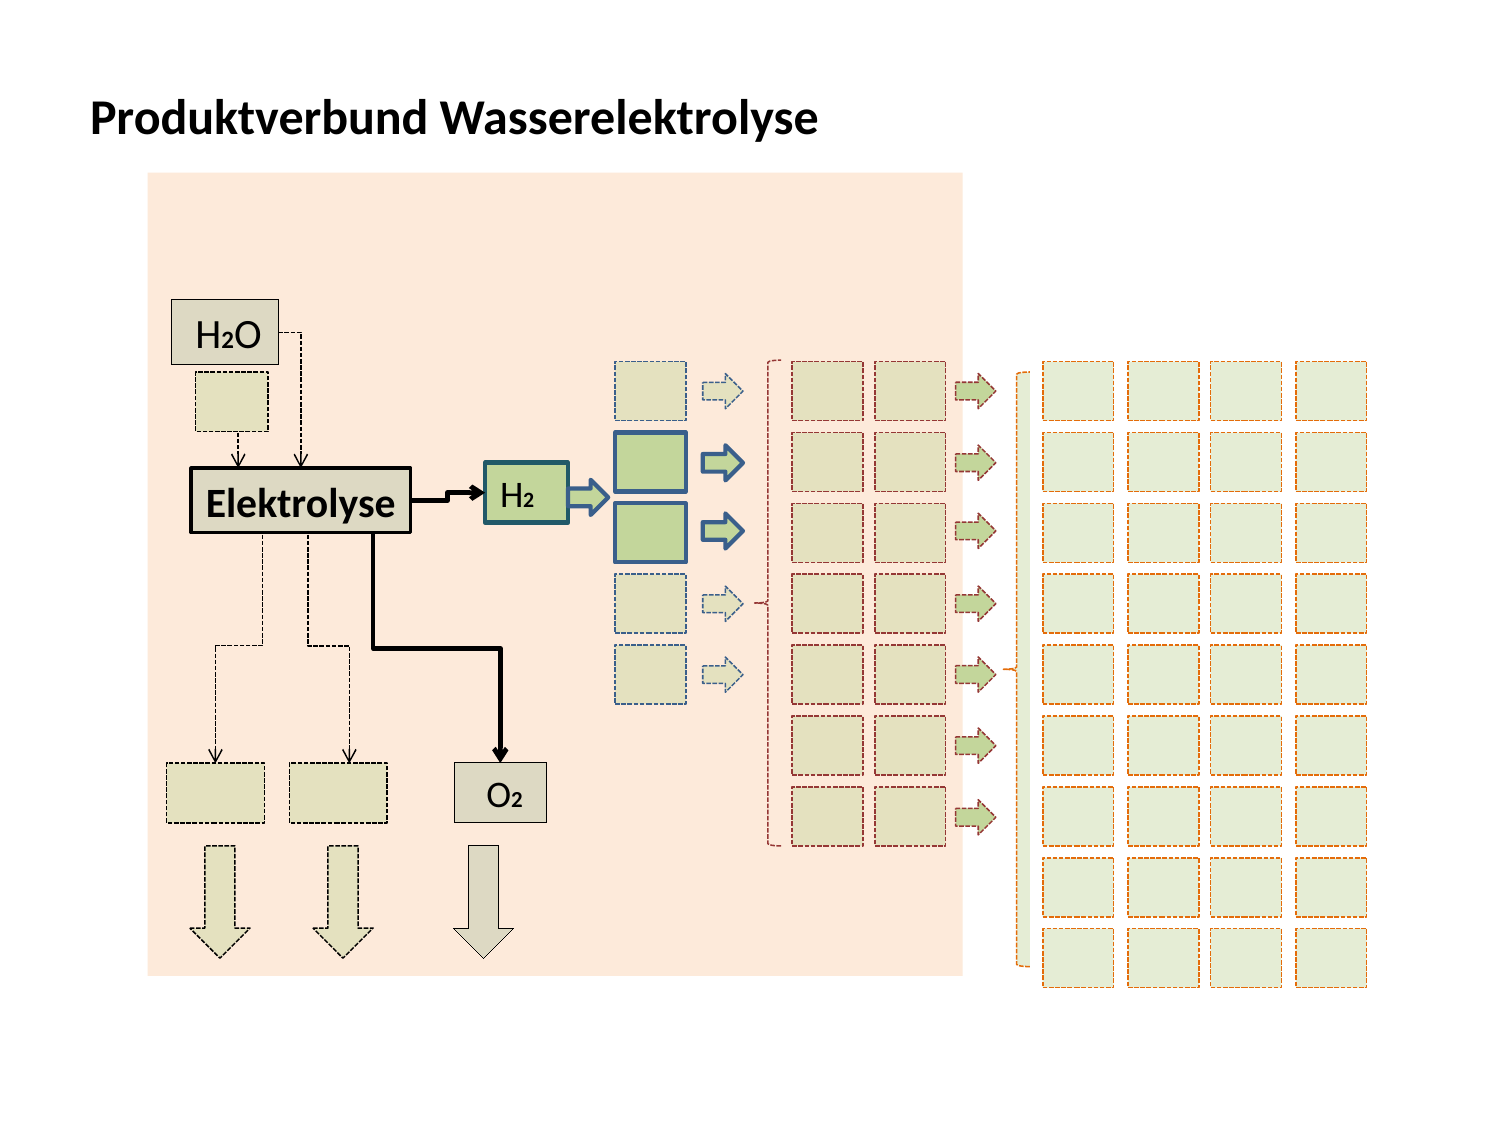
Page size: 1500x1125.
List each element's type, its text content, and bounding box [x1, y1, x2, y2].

text_box [1126, 430, 1201, 494]
text_box [790, 785, 865, 848]
text_box [1041, 572, 1116, 635]
text_box [1126, 856, 1201, 919]
text_box O2 [454, 762, 547, 823]
text_box [953, 586, 998, 622]
text_box [953, 656, 998, 693]
text_box [1209, 714, 1284, 777]
text_box [289, 763, 388, 823]
text_box [1294, 714, 1369, 777]
text_box [1041, 856, 1116, 919]
text_box [700, 586, 746, 622]
text_box [145, 185, 965, 978]
text_box [613, 430, 688, 494]
text_box [613, 643, 688, 706]
text_box [1294, 643, 1369, 706]
text_box [953, 513, 998, 549]
text_box [1126, 714, 1201, 777]
text_box [790, 714, 865, 777]
text_box [613, 572, 688, 635]
text_box [1126, 927, 1201, 990]
text_box [873, 430, 948, 494]
text_box [1209, 360, 1284, 423]
text_box [790, 430, 865, 494]
text_box [1209, 927, 1284, 990]
text_box Elektrolyse [190, 468, 411, 533]
text_box [1209, 501, 1284, 564]
text_box [1041, 643, 1116, 706]
text_box [873, 785, 948, 848]
text_box [1294, 572, 1369, 635]
text_box [700, 373, 746, 410]
text_box [189, 845, 251, 959]
text_box [312, 845, 374, 959]
text_box [953, 799, 998, 836]
text_box [1126, 501, 1201, 564]
text_box [1209, 643, 1284, 706]
title Produktverbund Wasserelektrolyse [75, 45, 1425, 185]
text_box [613, 360, 688, 423]
text_box [790, 360, 865, 423]
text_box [278, 332, 302, 469]
text_box [1041, 785, 1116, 848]
text_box [700, 443, 746, 483]
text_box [321, 584, 552, 713]
text_box [1126, 572, 1201, 635]
text_box [1294, 785, 1369, 848]
text_box [1209, 785, 1284, 848]
text_box H2 [485, 462, 568, 523]
text_box [613, 501, 688, 564]
text_box [1126, 360, 1201, 423]
text_box [700, 657, 746, 693]
text_box [1294, 360, 1369, 423]
text_box [873, 360, 948, 423]
text_box [1294, 430, 1369, 494]
text_box [790, 643, 865, 706]
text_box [121, 622, 316, 670]
text_box [873, 572, 948, 635]
text_box [873, 714, 948, 777]
text_box [790, 572, 865, 635]
text_box [1209, 856, 1284, 919]
text_box [873, 643, 948, 706]
text_box [1294, 856, 1369, 919]
text_box [1041, 927, 1116, 990]
text_box [166, 763, 265, 823]
text_box [873, 501, 948, 564]
text_box [700, 511, 746, 551]
text_box [1126, 643, 1201, 706]
text_box [565, 477, 611, 517]
text_box [953, 373, 998, 410]
text_box [953, 445, 998, 481]
text_box [453, 845, 514, 959]
text_box [1041, 714, 1116, 777]
text_box [1126, 785, 1201, 848]
text_box [753, 359, 782, 847]
text_box [1041, 430, 1116, 494]
text_box [1041, 360, 1116, 423]
text_box [1294, 501, 1369, 564]
text_box [1041, 501, 1116, 564]
text_box [1294, 927, 1369, 990]
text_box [411, 492, 486, 501]
text_box [1209, 430, 1284, 494]
text_box [195, 371, 268, 432]
text_box H2O [171, 299, 279, 365]
text_box [790, 501, 865, 564]
text_box [1002, 371, 1030, 968]
text_box [1209, 572, 1284, 635]
text_box [953, 728, 998, 764]
